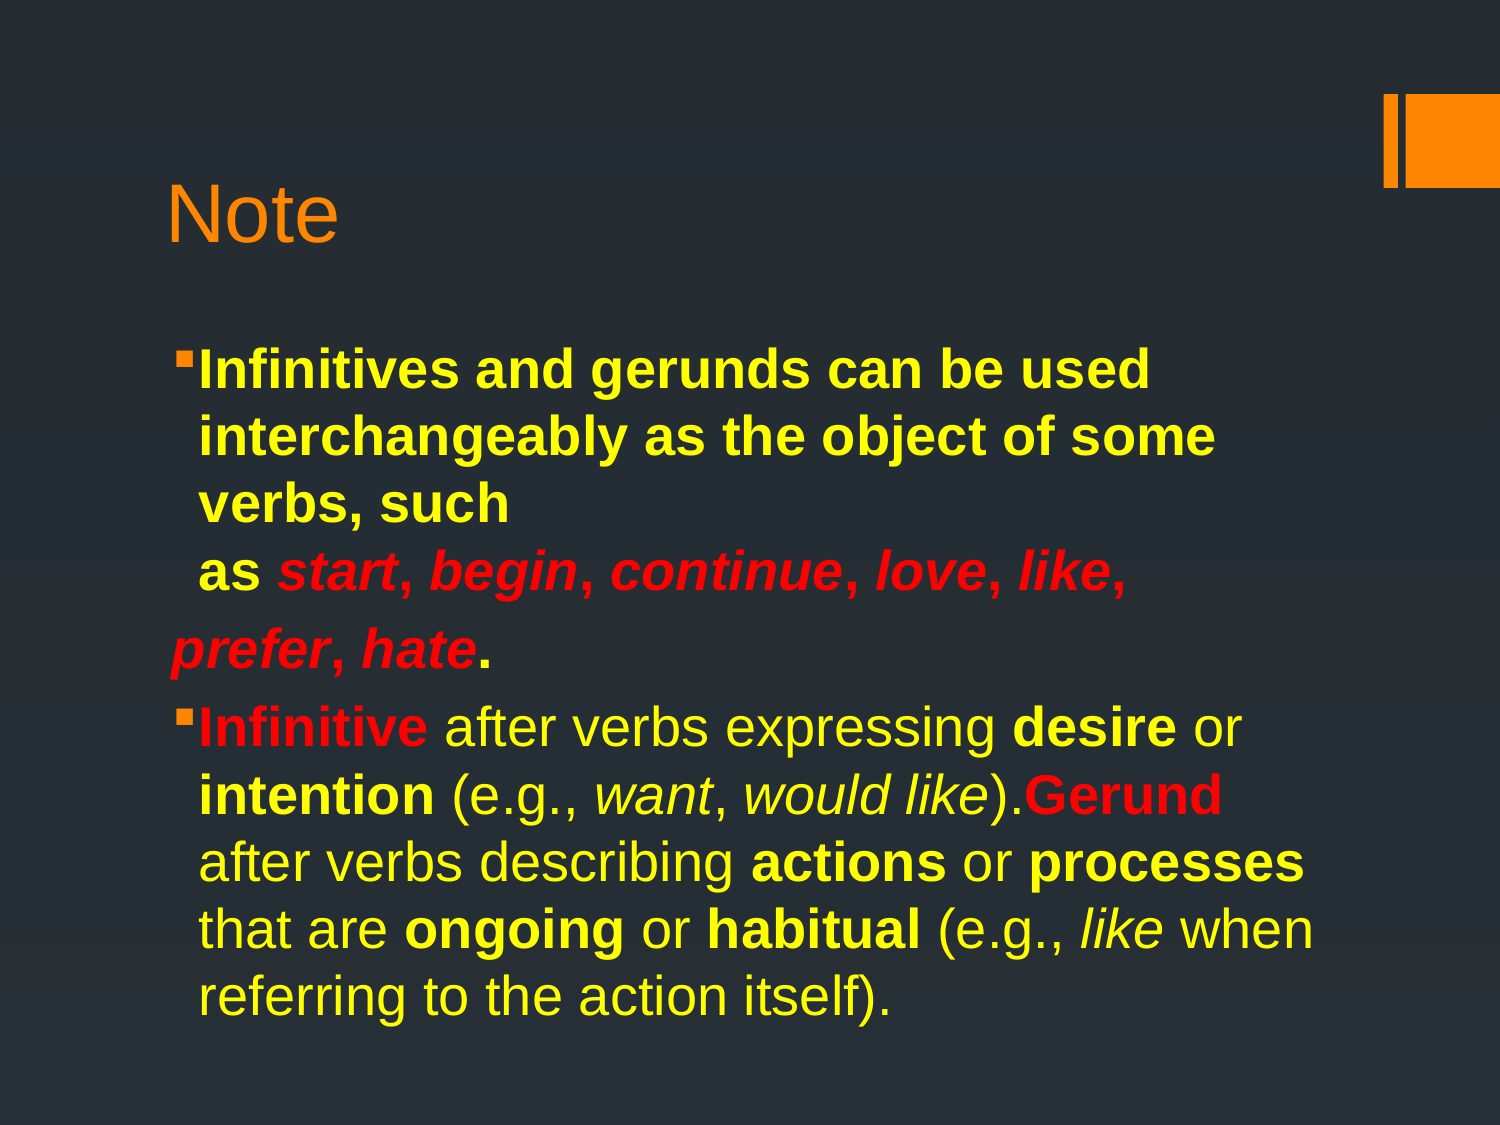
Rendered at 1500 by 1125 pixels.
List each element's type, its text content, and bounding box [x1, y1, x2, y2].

list Infinitives and gerunds can be used interchangeably as the object of some verbs, such as start, begin, continue, love, like, prefer, hate. Infinitive after verbs expressing desire or intention (e.g., want, would like).Gerund after verbs describing actions or processes that are ongoing or habitual (e.g., like when referring to the action itself). [150, 324, 1350, 1035]
title Note [150, 143, 1350, 267]
